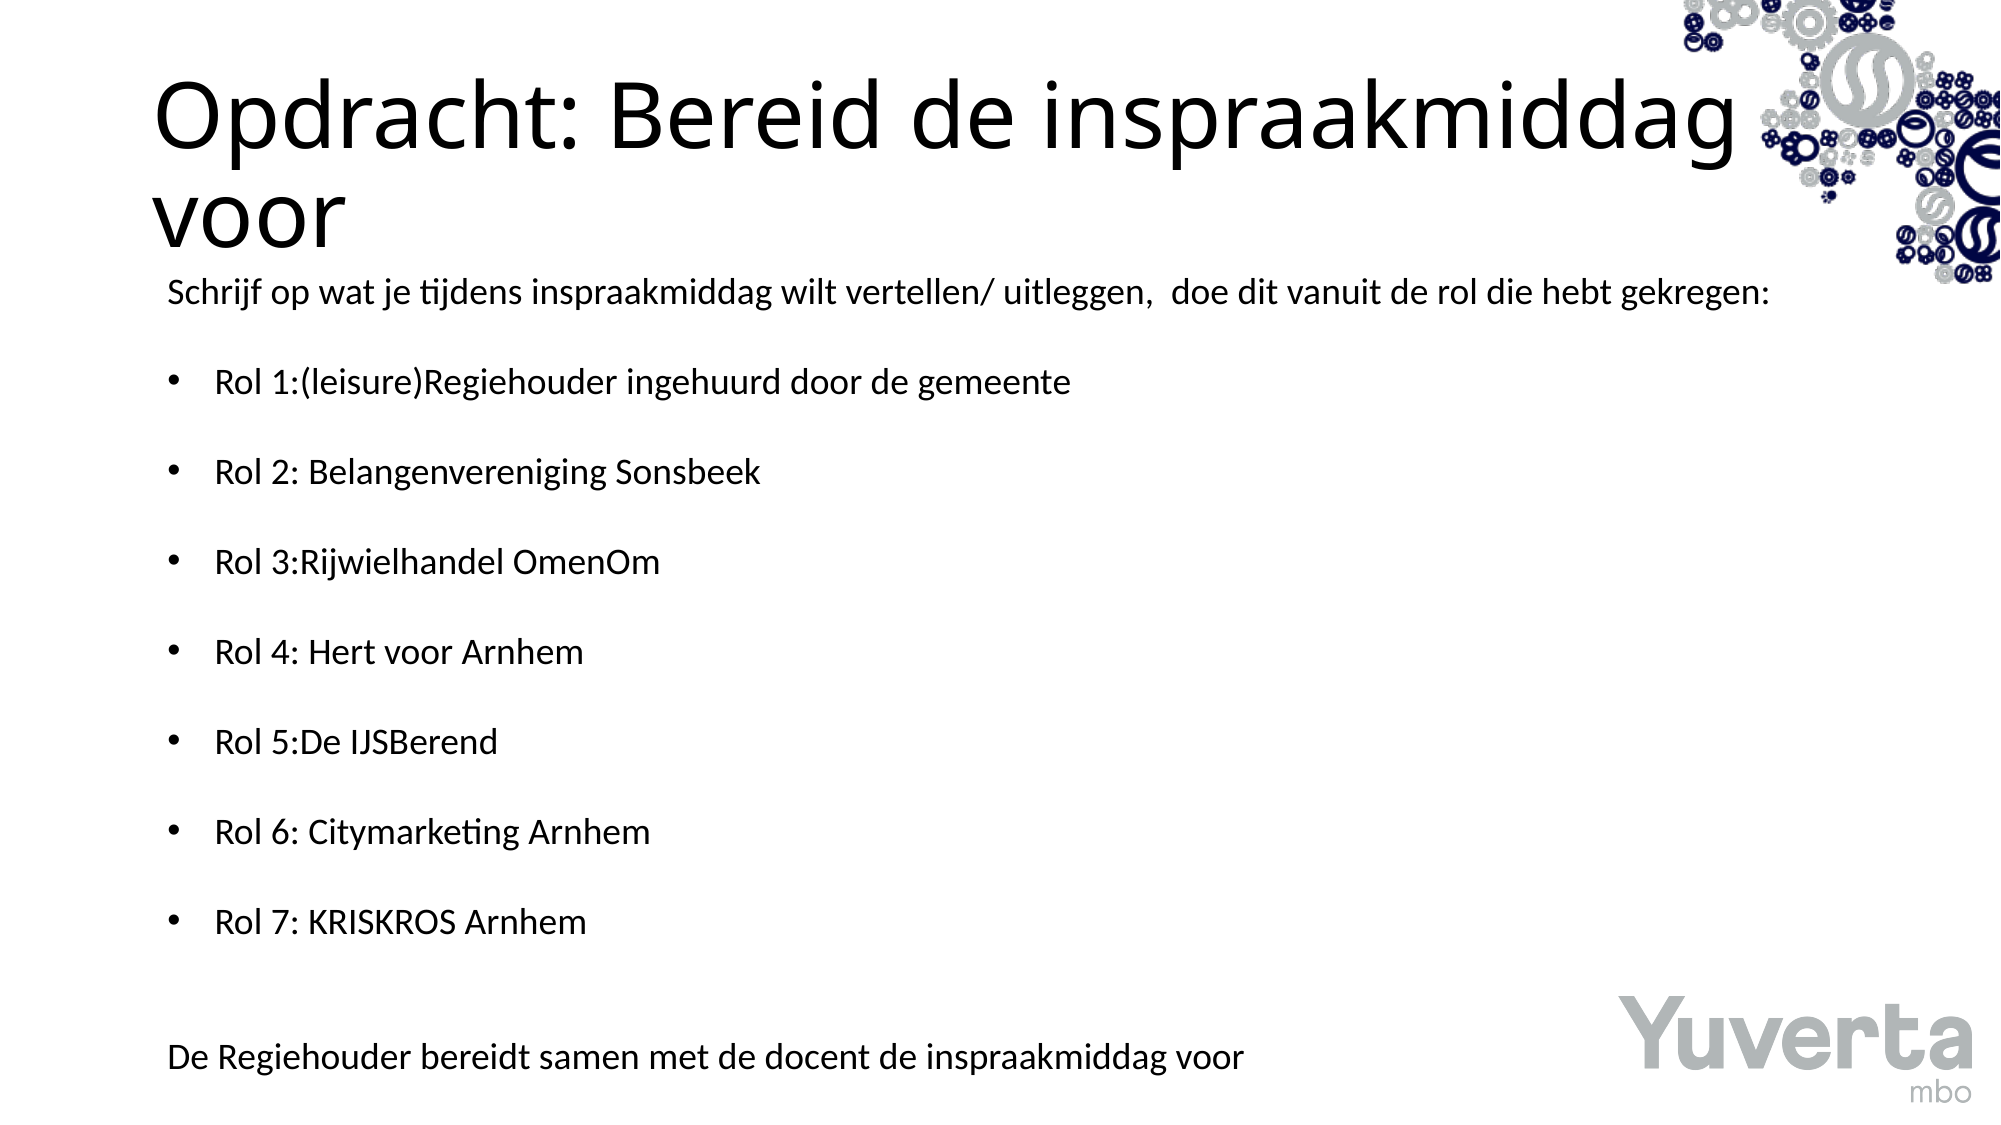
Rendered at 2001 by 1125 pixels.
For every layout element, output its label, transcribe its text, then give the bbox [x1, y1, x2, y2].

title Opdracht: Bereid de inspraakmiddag voor [137, 59, 1863, 278]
text_box Schrijf op wat je tijdens inspraakmiddag wilt vertellen/ uitleggen, doe dit vanuit de rol die hebt gekregen: Rol 1:(leisure)Regiehouder ingehuurd door de gemeente Rol 2: Belangenvereniging Sonsbeek Rol 3:Rijwielhandel OmenOm Rol 4: Hert voor Arnhem Rol 5:De IJSBerend Rol 6: Citymarketing Arnhem Rol 7: KRISKROS Arnhem De Regiehouder bereidt samen met de docent de inspraakmiddag voor [152, 259, 1918, 1125]
picture [0, 0, 2000, 1125]
